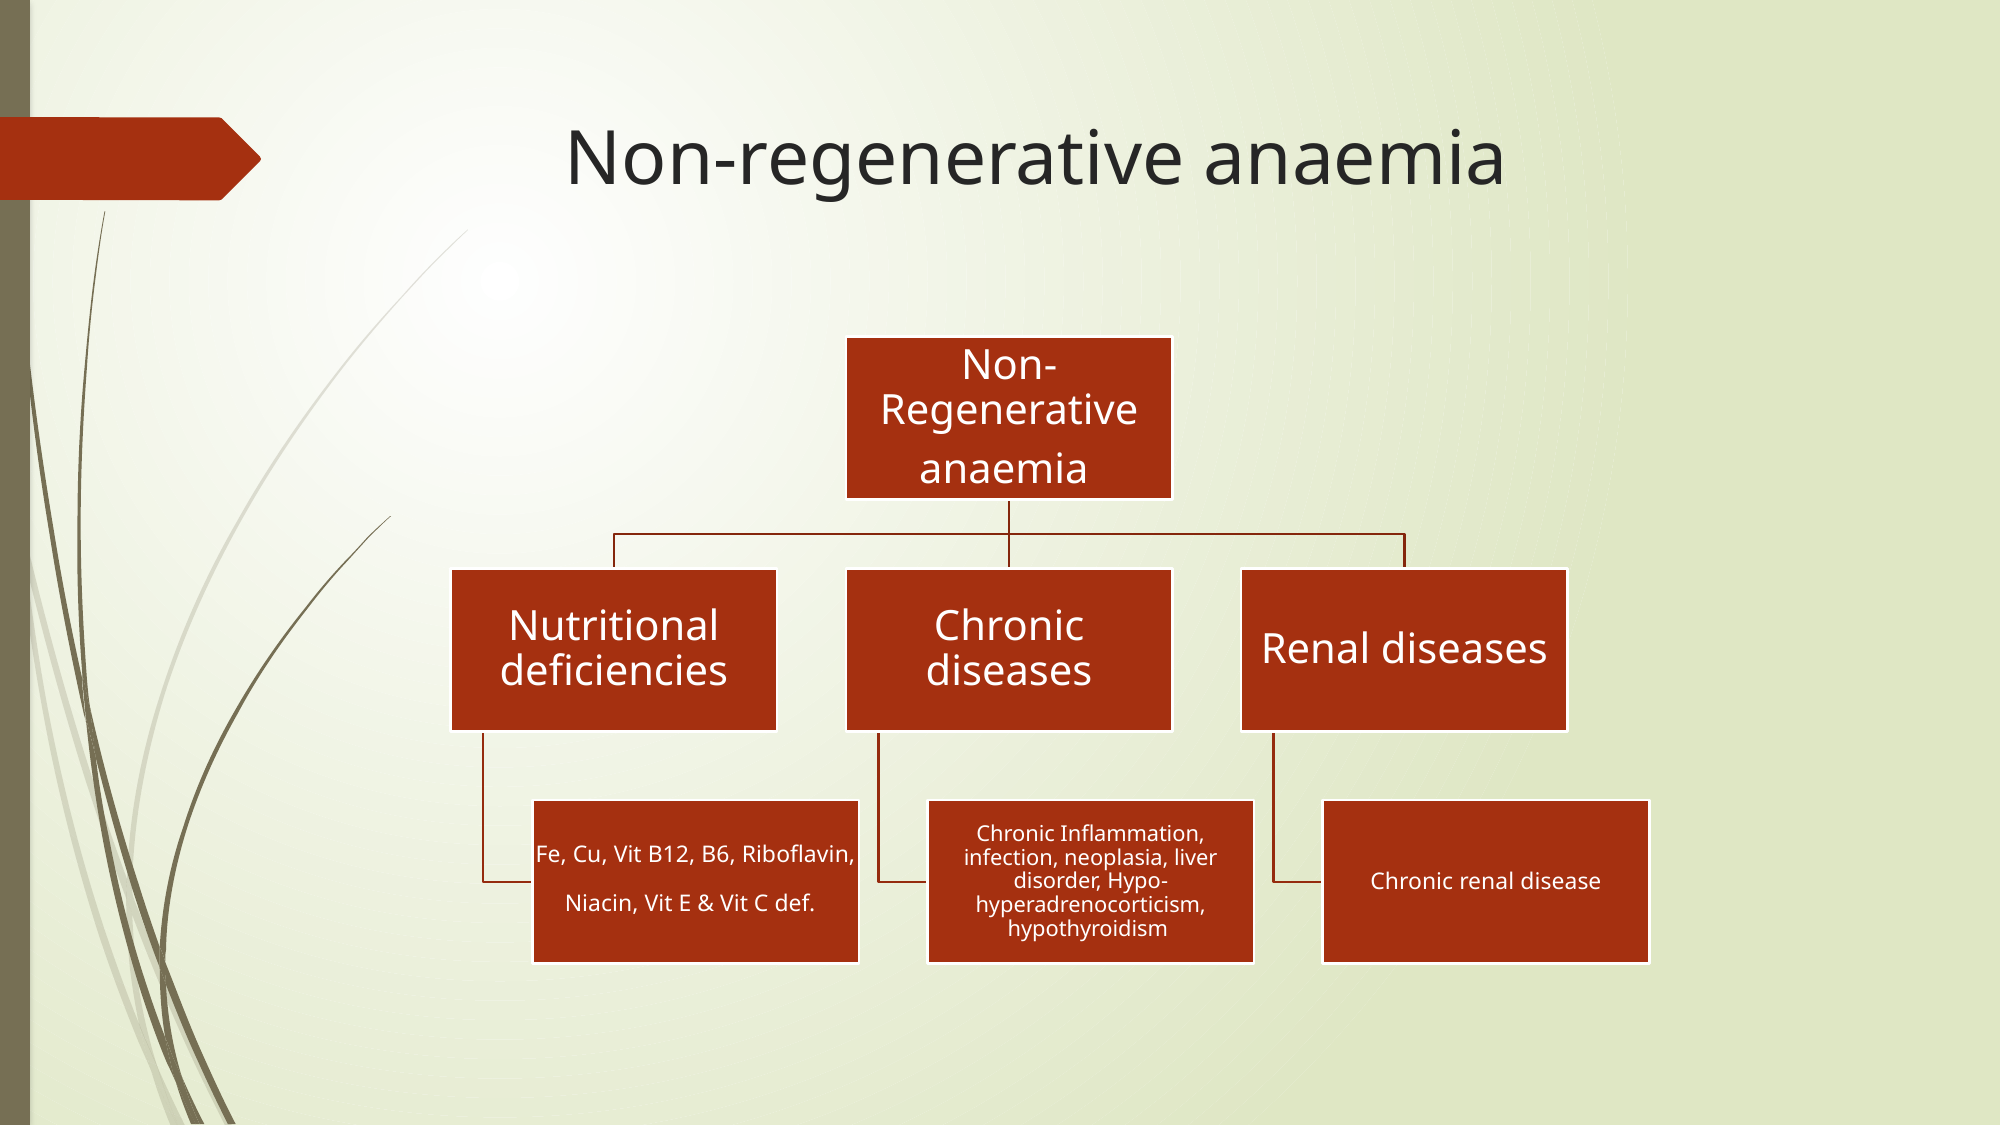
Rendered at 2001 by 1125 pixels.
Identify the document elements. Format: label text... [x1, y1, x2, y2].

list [449, 262, 1651, 1038]
title Non-regenerative anaemia [549, 102, 1650, 225]
